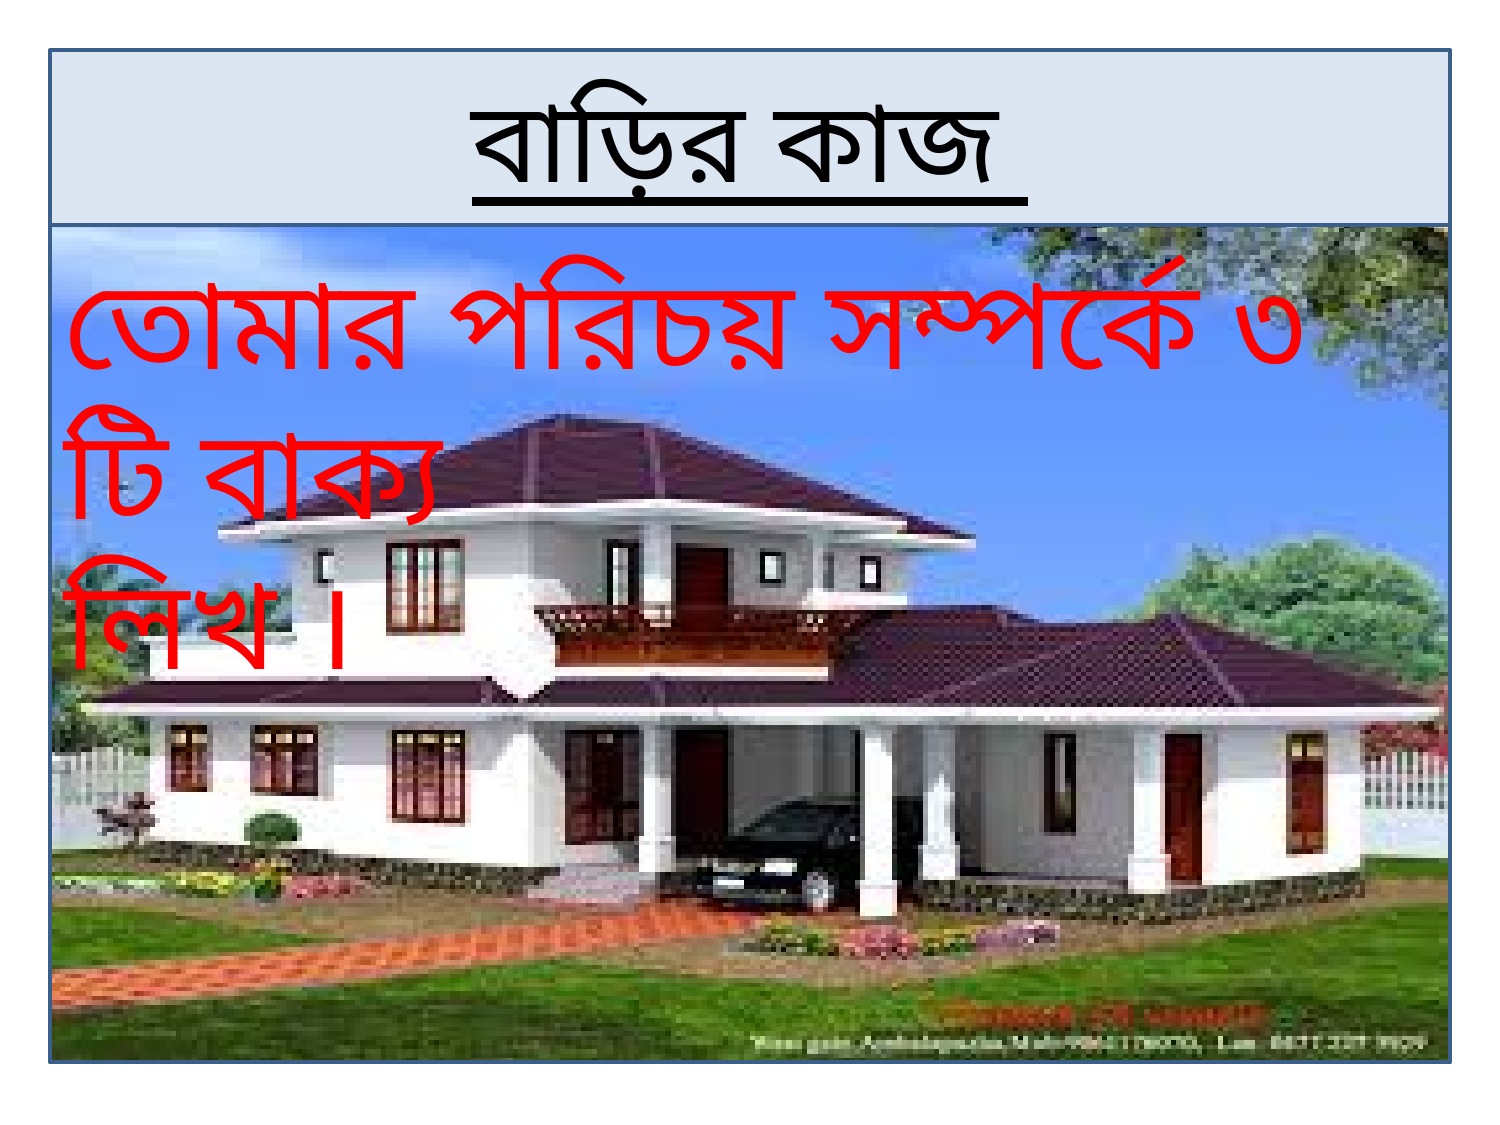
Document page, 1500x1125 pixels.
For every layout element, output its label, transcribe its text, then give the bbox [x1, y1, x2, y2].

text_box তোমার পরিচয় সম্পর্কে ৩ টি বাক্য লিখ । [50, 237, 1450, 703]
text_box [48, 227, 1452, 1064]
text_box বাড়ির কাজ [48, 48, 1452, 227]
